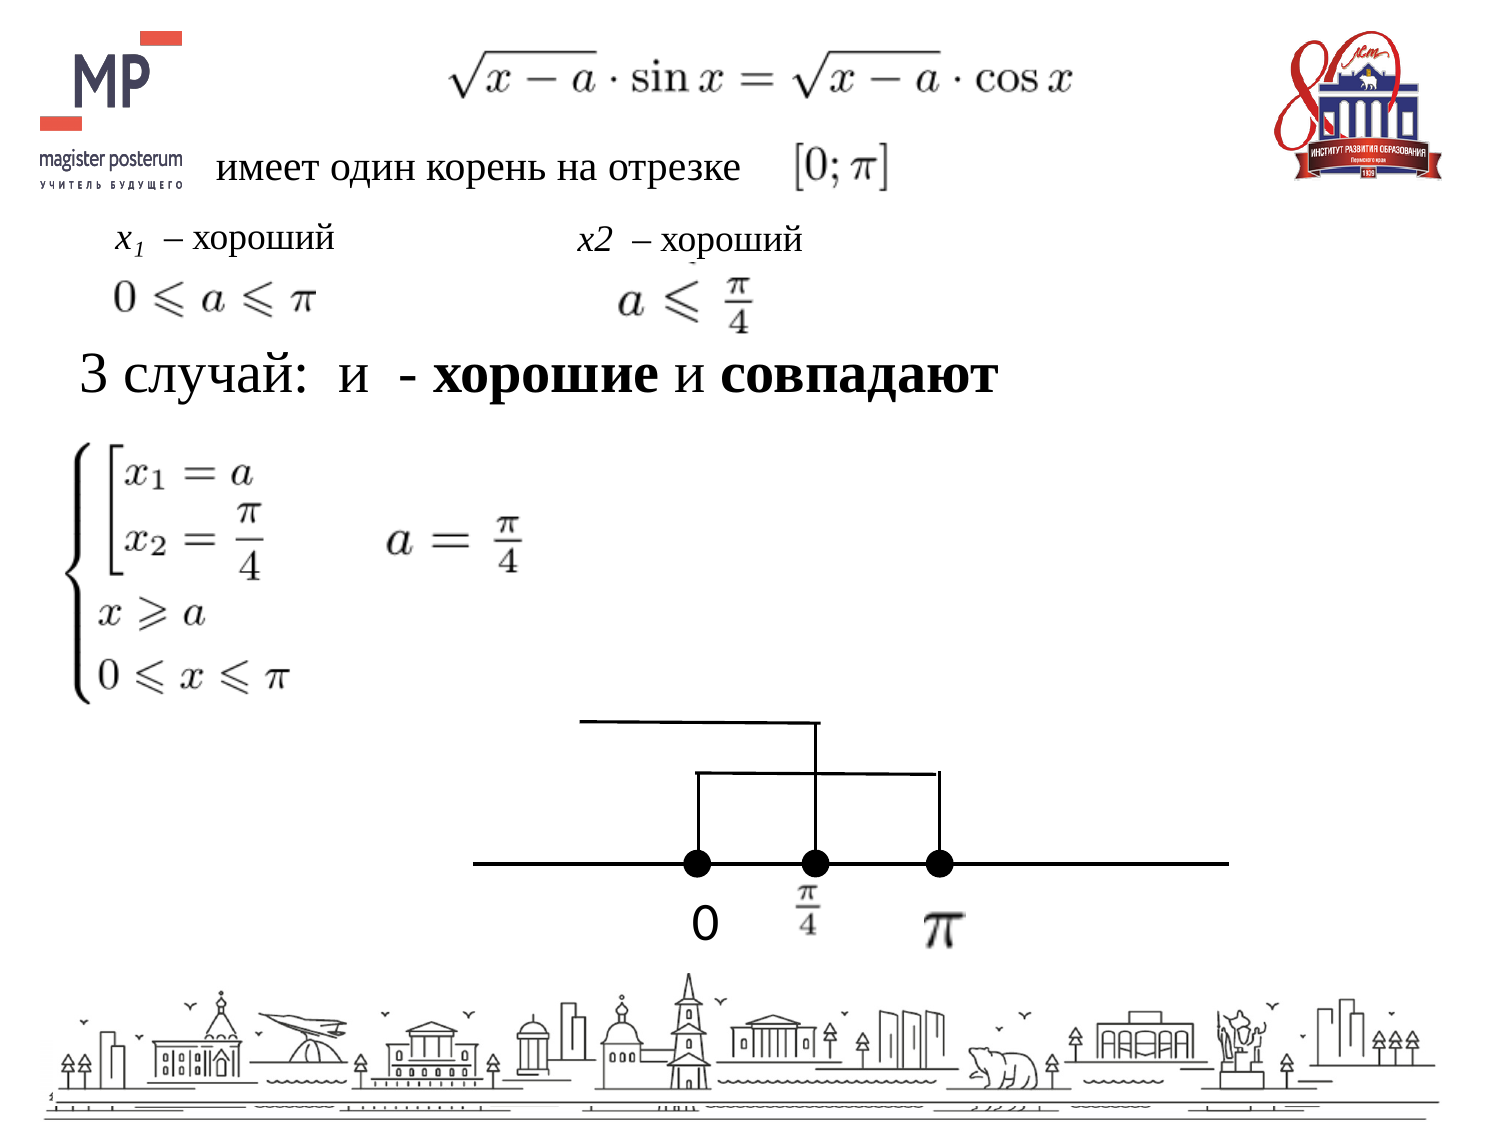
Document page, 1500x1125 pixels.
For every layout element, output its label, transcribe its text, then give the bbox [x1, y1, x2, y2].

picture [792, 877, 852, 953]
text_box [472, 771, 1230, 876]
picture [39, 31, 182, 190]
text_box х2 – хороший [563, 206, 818, 267]
picture [1273, 31, 1443, 181]
text_box имеет один корень на отрезке [201, 131, 757, 197]
picture [110, 261, 316, 321]
text_box 0 [677, 884, 735, 959]
picture [608, 261, 763, 340]
picture [64, 420, 526, 722]
picture [418, 0, 1146, 204]
picture [40, 972, 1443, 1122]
text_box х₁ – хороший [100, 204, 350, 265]
picture [924, 884, 966, 971]
